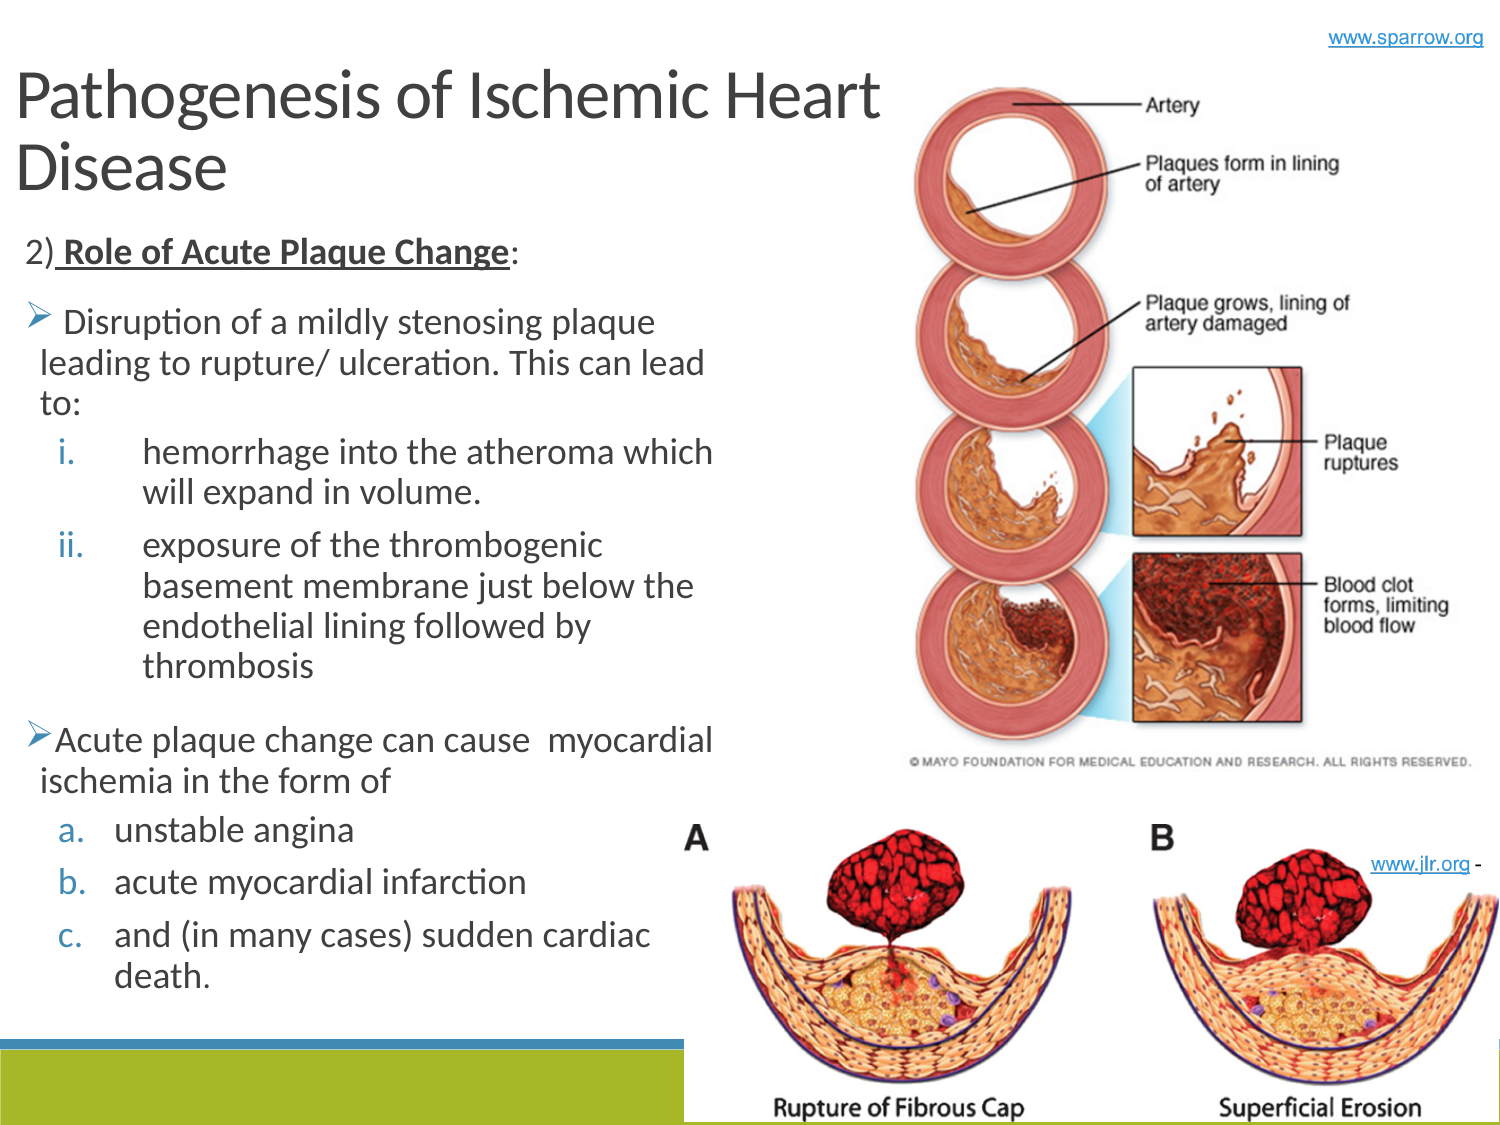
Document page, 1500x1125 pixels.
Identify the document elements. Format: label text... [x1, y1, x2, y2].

picture [683, 824, 1499, 1122]
picture [899, 76, 1482, 773]
list 2) Role of Acute Plaque Change: Disruption of a mildly stenosing plaque leading to rupture/ ulceration. This can lead to: hemorrhage into the atheroma which will expand in volume. exposure of the thrombogenic basement membrane just below the endothelial lining followed by thrombosis Acute plaque change can cause myocardial ischemia in the form of unstable angina acute myocardial infarction and (in many cases) sudden cardiac death. [24, 224, 747, 1075]
title Pathogenesis of Ischemic Heart Disease [0, 22, 950, 213]
picture [1316, 17, 1498, 62]
